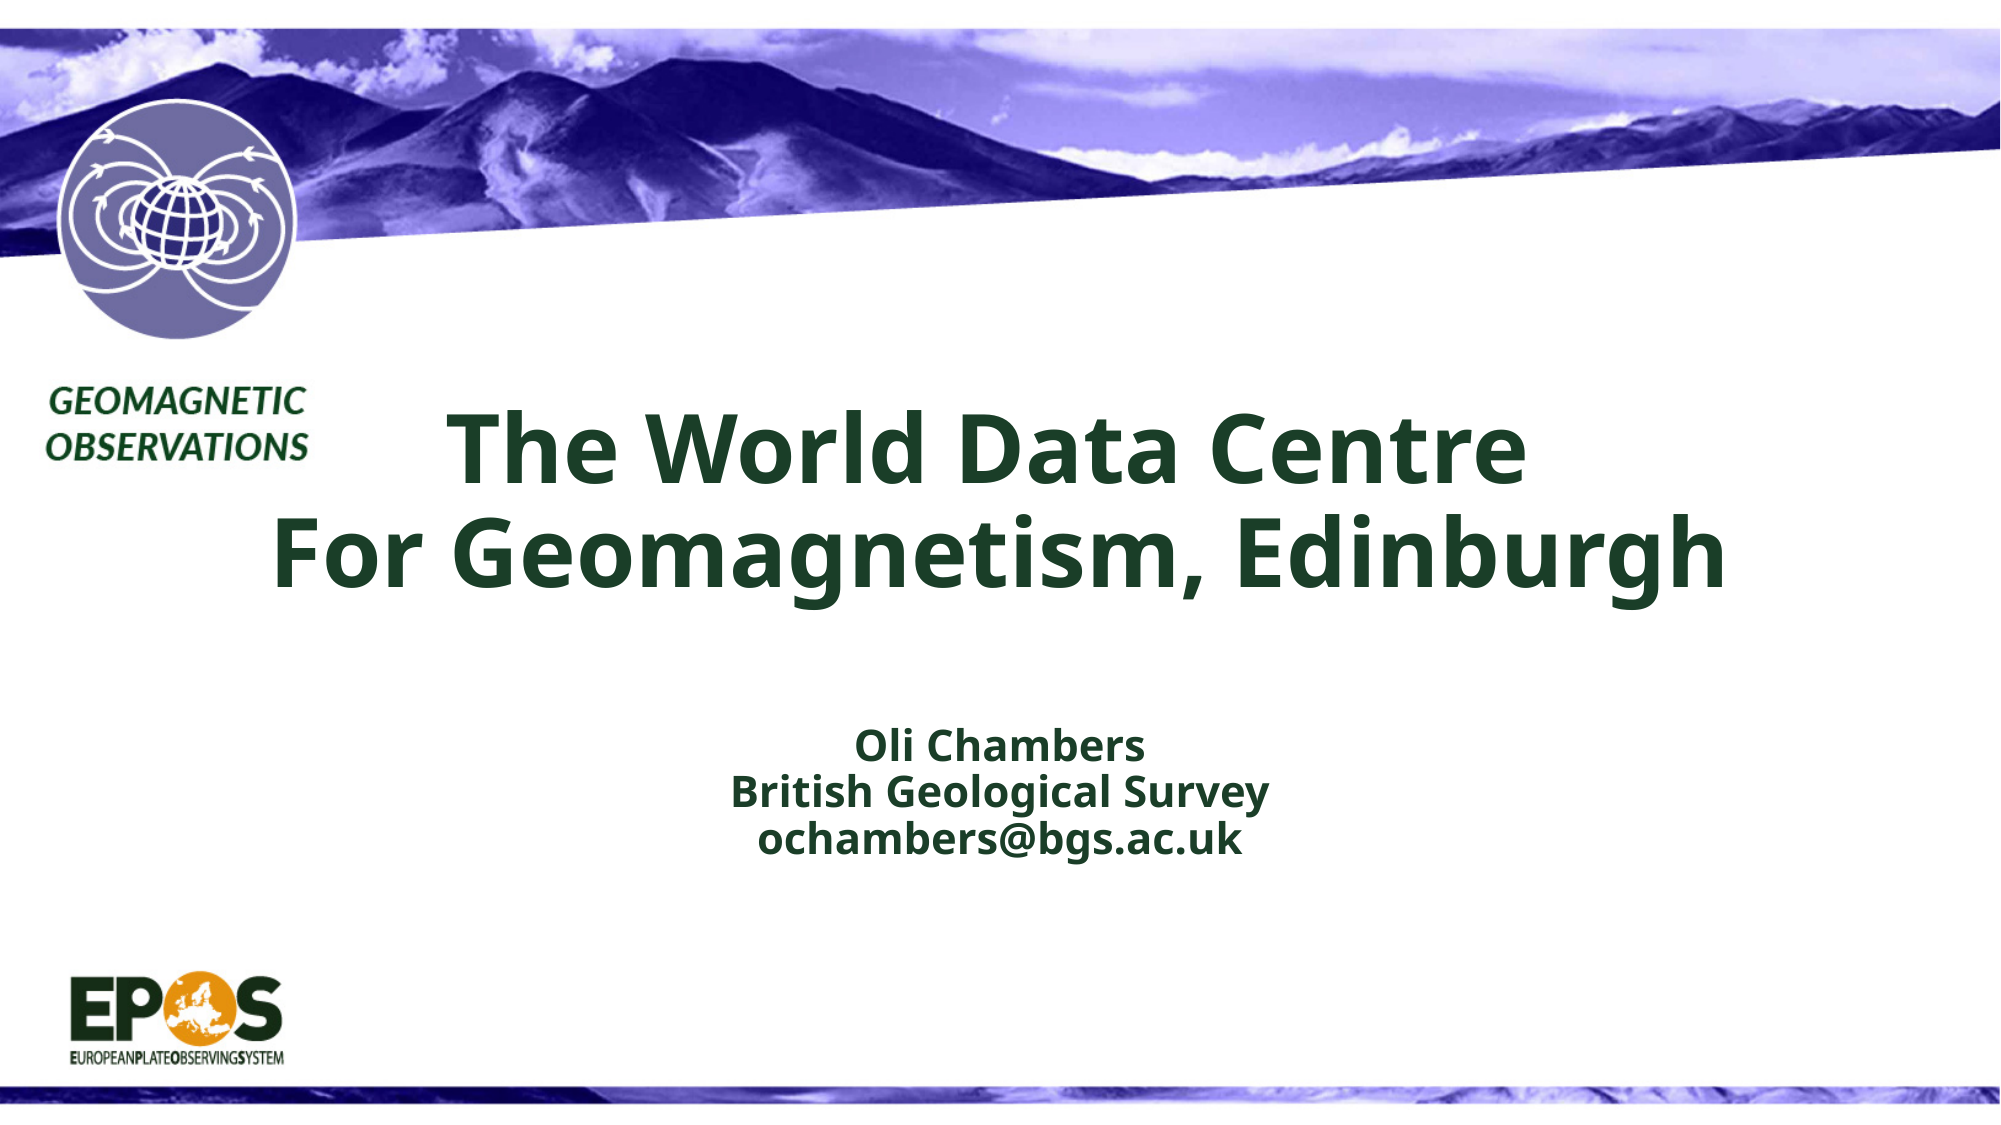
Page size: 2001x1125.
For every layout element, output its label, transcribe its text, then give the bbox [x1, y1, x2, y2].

picture [0, 0, 2001, 1125]
title The World Data Centre For Geomagnetism, Edinburgh Oli Chambers British Geological Survey ochambers@bgs.ac.uk [249, 374, 1750, 1001]
